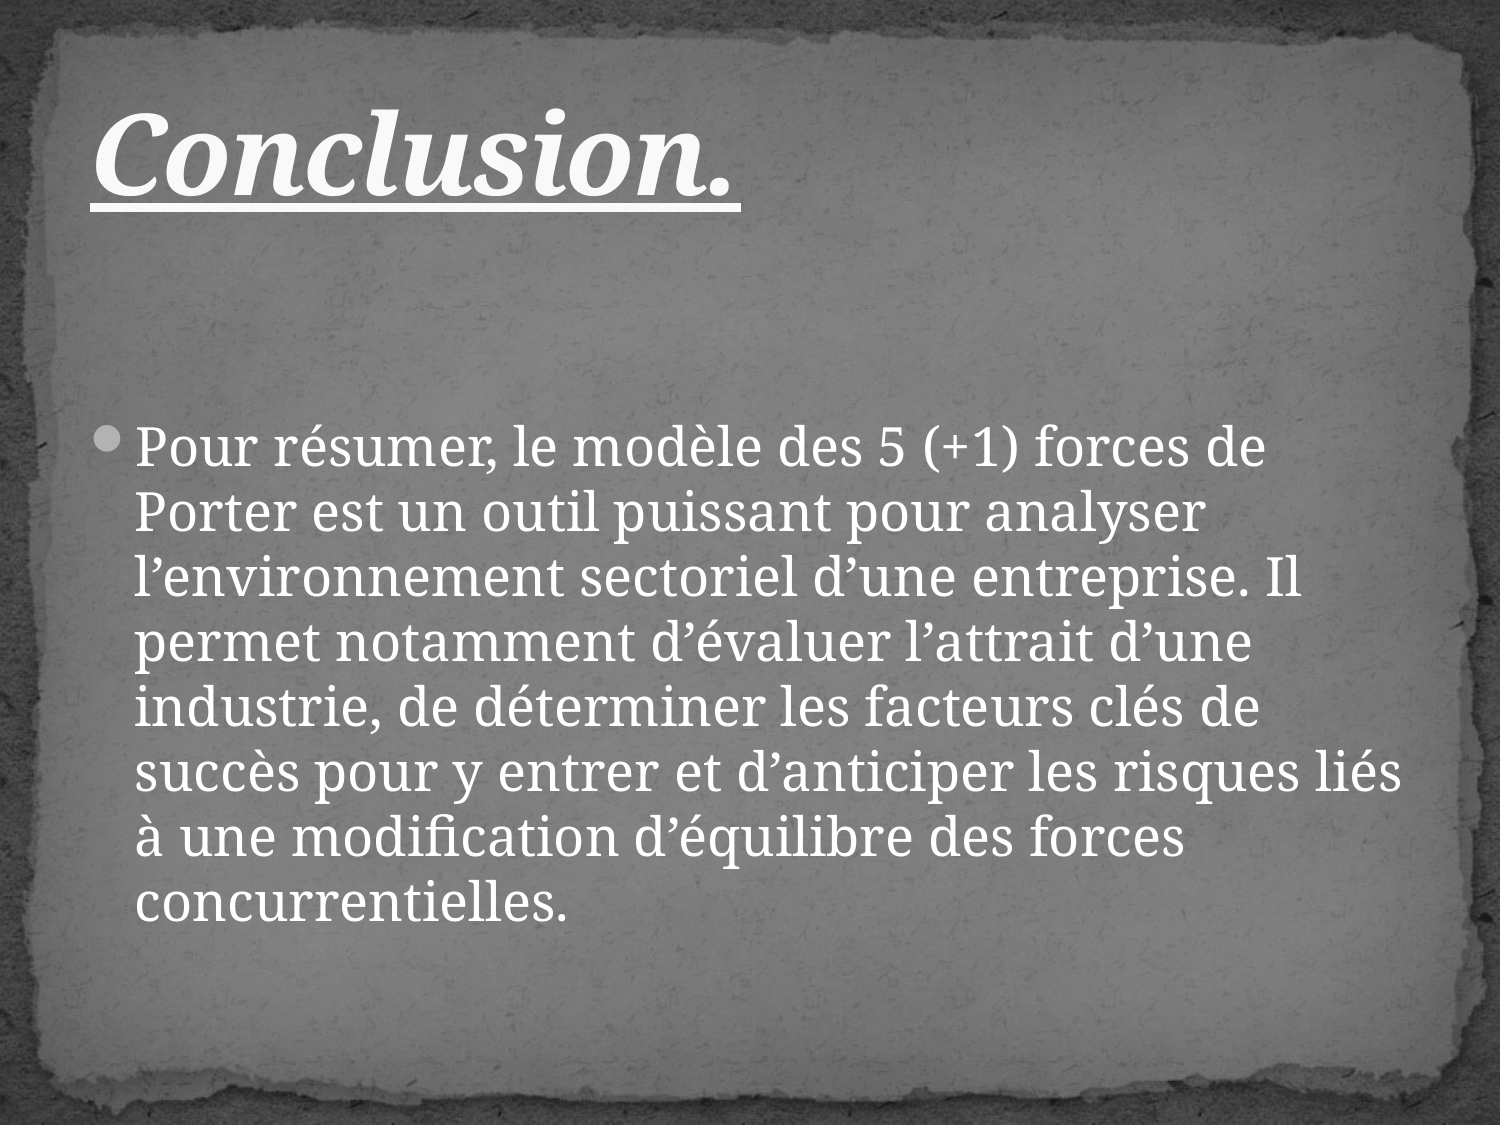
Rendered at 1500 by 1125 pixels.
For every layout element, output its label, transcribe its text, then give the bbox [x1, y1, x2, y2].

title Conclusion. [74, 24, 1425, 225]
list Pour résumer, le modèle des 5 (+1) forces de Porter est un outil puissant pour analyser l’environnement sectoriel d’une entreprise. Il permet notamment d’évaluer l’attrait d’une industrie, de déterminer les facteurs clés de succès pour y entrer et d’anticiper les risques liés à une modification d’équilibre des forces concurrentielles. [75, 249, 1425, 1000]
